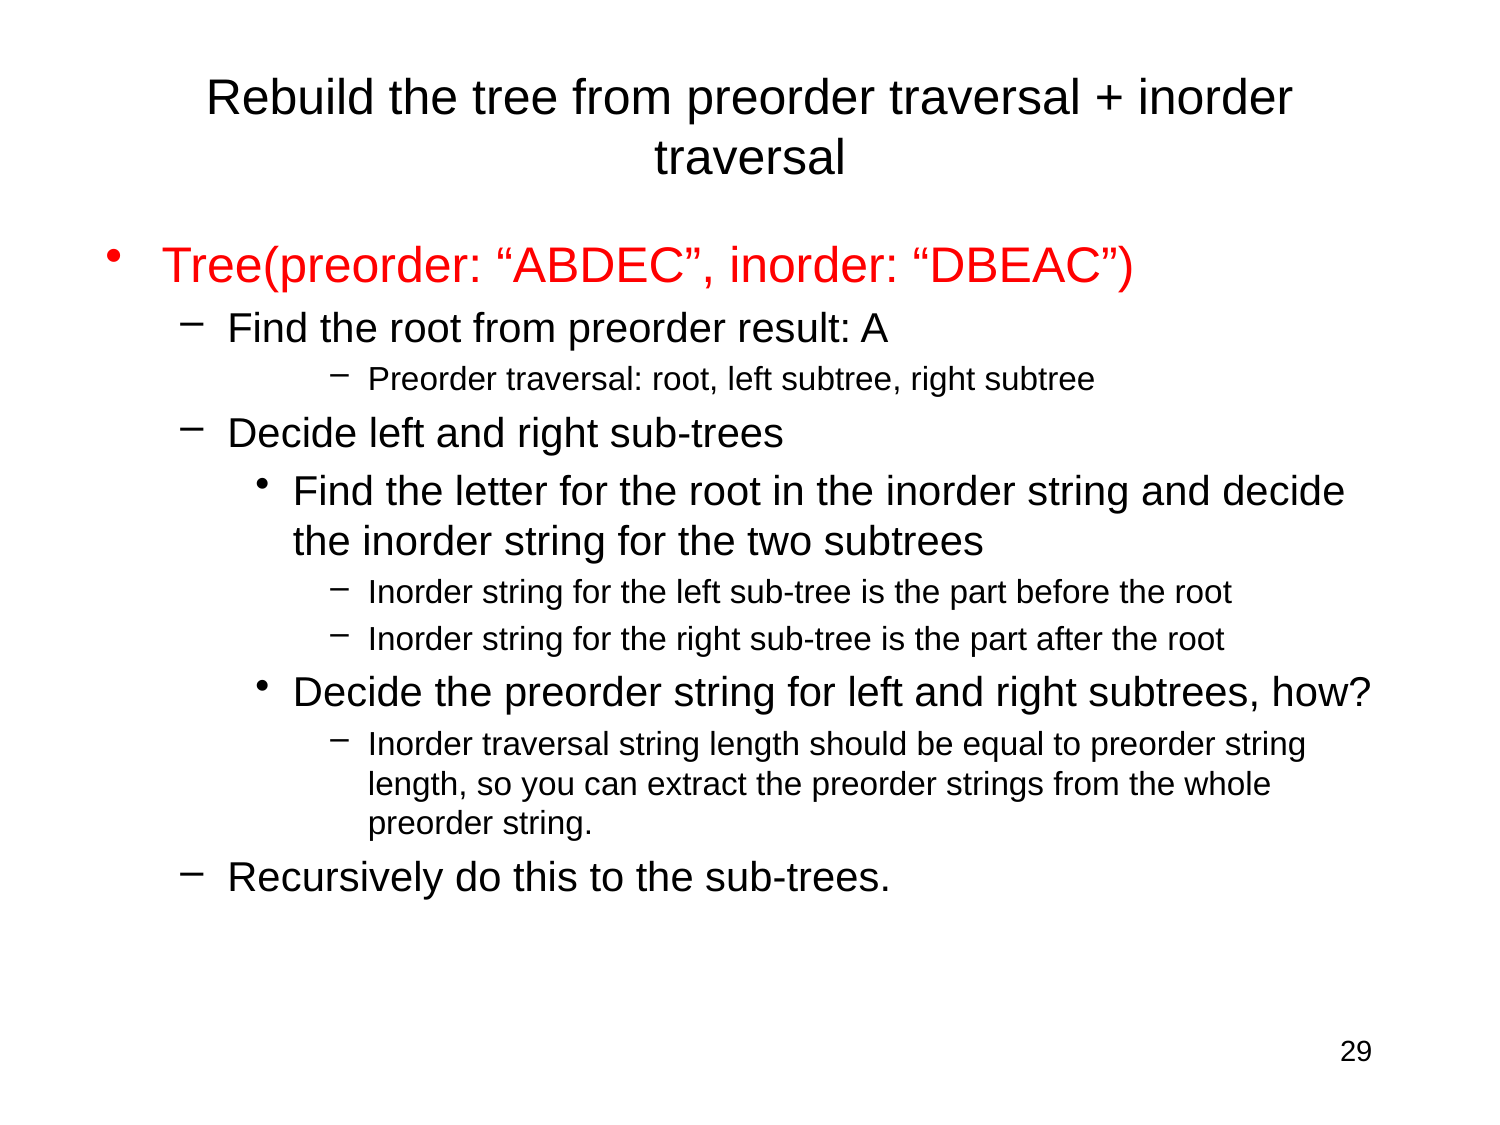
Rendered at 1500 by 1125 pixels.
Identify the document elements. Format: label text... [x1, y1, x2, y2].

slide_number 29 [1074, 1024, 1388, 1101]
title Rebuild the tree from preorder traversal + inorder traversal [112, 62, 1388, 188]
list Tree(preorder: “ABDEC”, inorder: “DBEAC”) Find the root from preorder result: A Preorder traversal: root, left subtree, right subtree Decide left and right sub-trees Find the letter for the root in the inorder string and decide the inorder string for the two subtrees Inorder string for the left sub-tree is the part before the root Inorder string for the right sub-tree is the part after the root Decide the preorder string for left and right subtrees, how? Inorder traversal string length should be equal to preorder string length, so you can extract the preorder strings from the whole preorder string. Recursively do this to the sub-trees. [90, 224, 1413, 1000]
